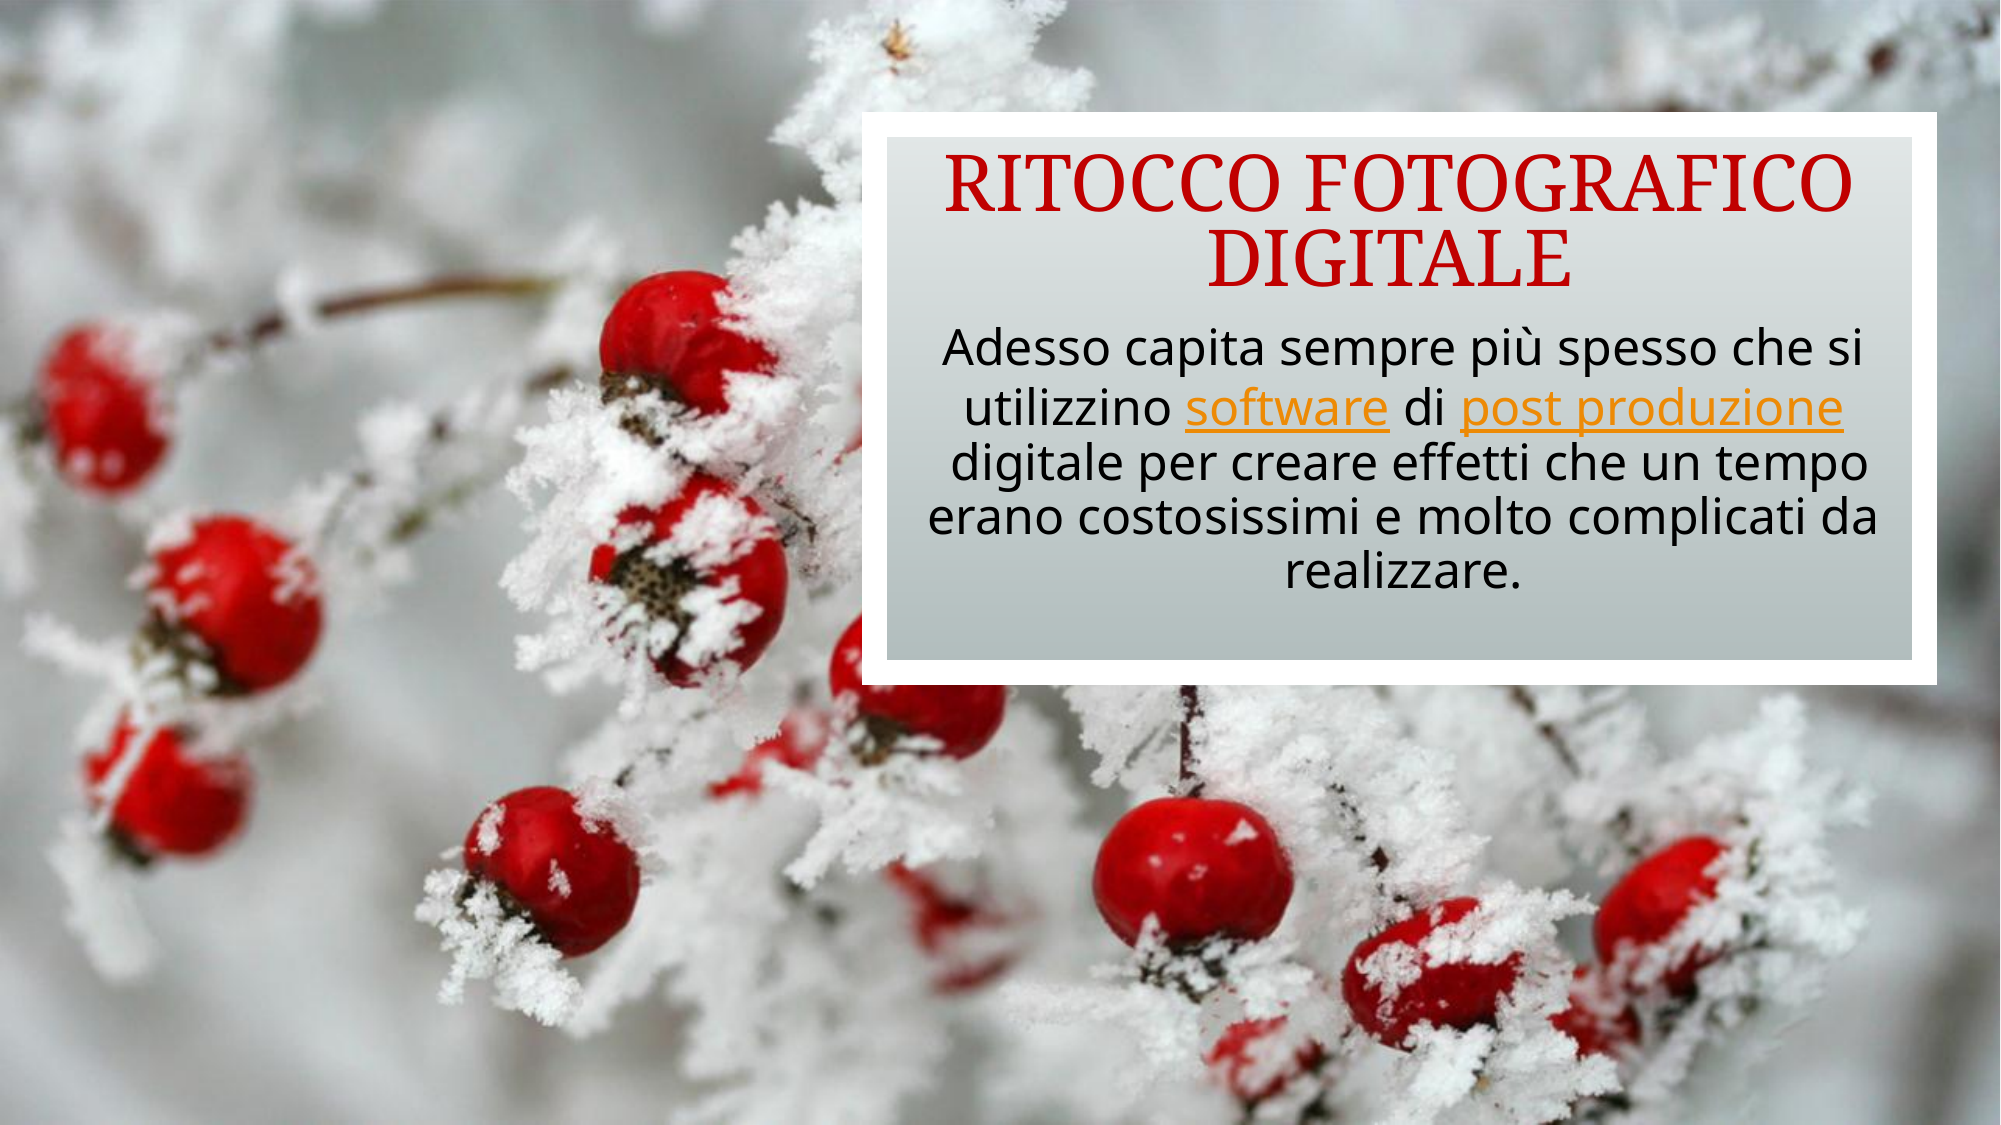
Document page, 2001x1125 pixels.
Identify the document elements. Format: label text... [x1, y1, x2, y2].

title Ritocco fotografico digitale [927, 130, 1873, 314]
list Adesso capita sempre più spesso che si utilizzino software di post produzione digitale per creare effetti che un tempo erano costosissimi e molto complicati da realizzare. [889, 314, 1919, 679]
picture [0, 0, 2001, 1125]
